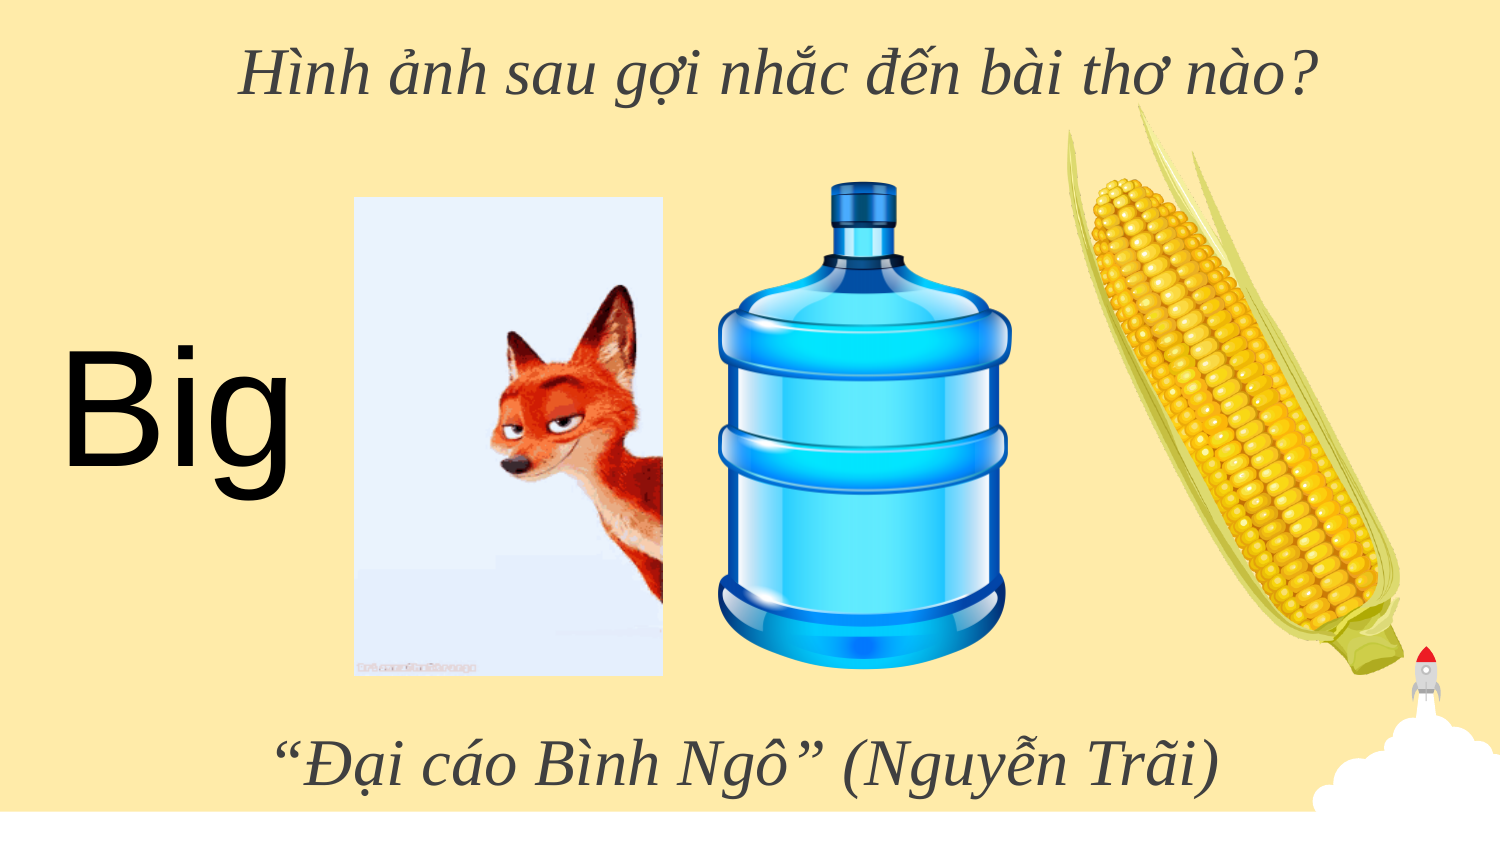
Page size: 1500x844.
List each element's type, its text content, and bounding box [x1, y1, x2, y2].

picture [714, 175, 1016, 676]
picture [1067, 102, 1404, 676]
list “Đại cáo Bình Ngô” (Nguyễn Trãi) [0, 711, 1495, 806]
list Hình ảnh sau gợi nhắc đến bài thơ nào? [29, 20, 1500, 115]
text_box Big [41, 291, 349, 507]
picture [354, 197, 663, 676]
